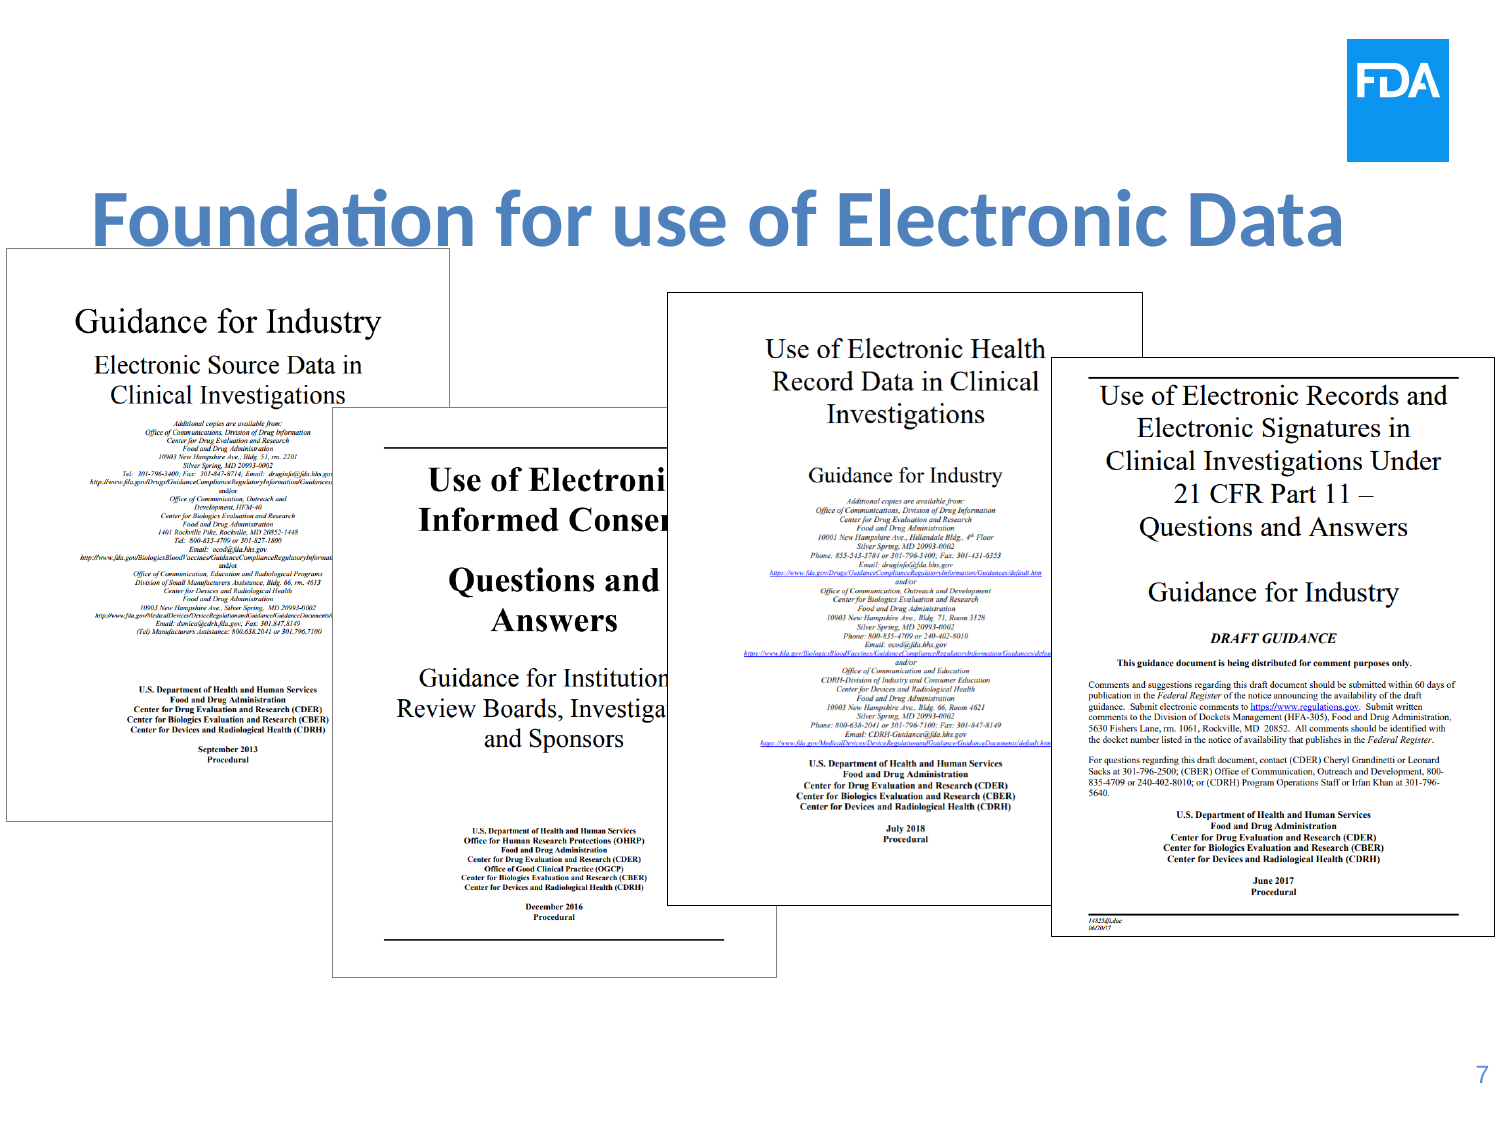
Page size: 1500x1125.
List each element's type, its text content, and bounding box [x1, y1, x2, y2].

picture [5, 248, 1495, 978]
title Foundation for use of Electronic Data [75, 156, 1383, 272]
picture [1347, 39, 1449, 162]
